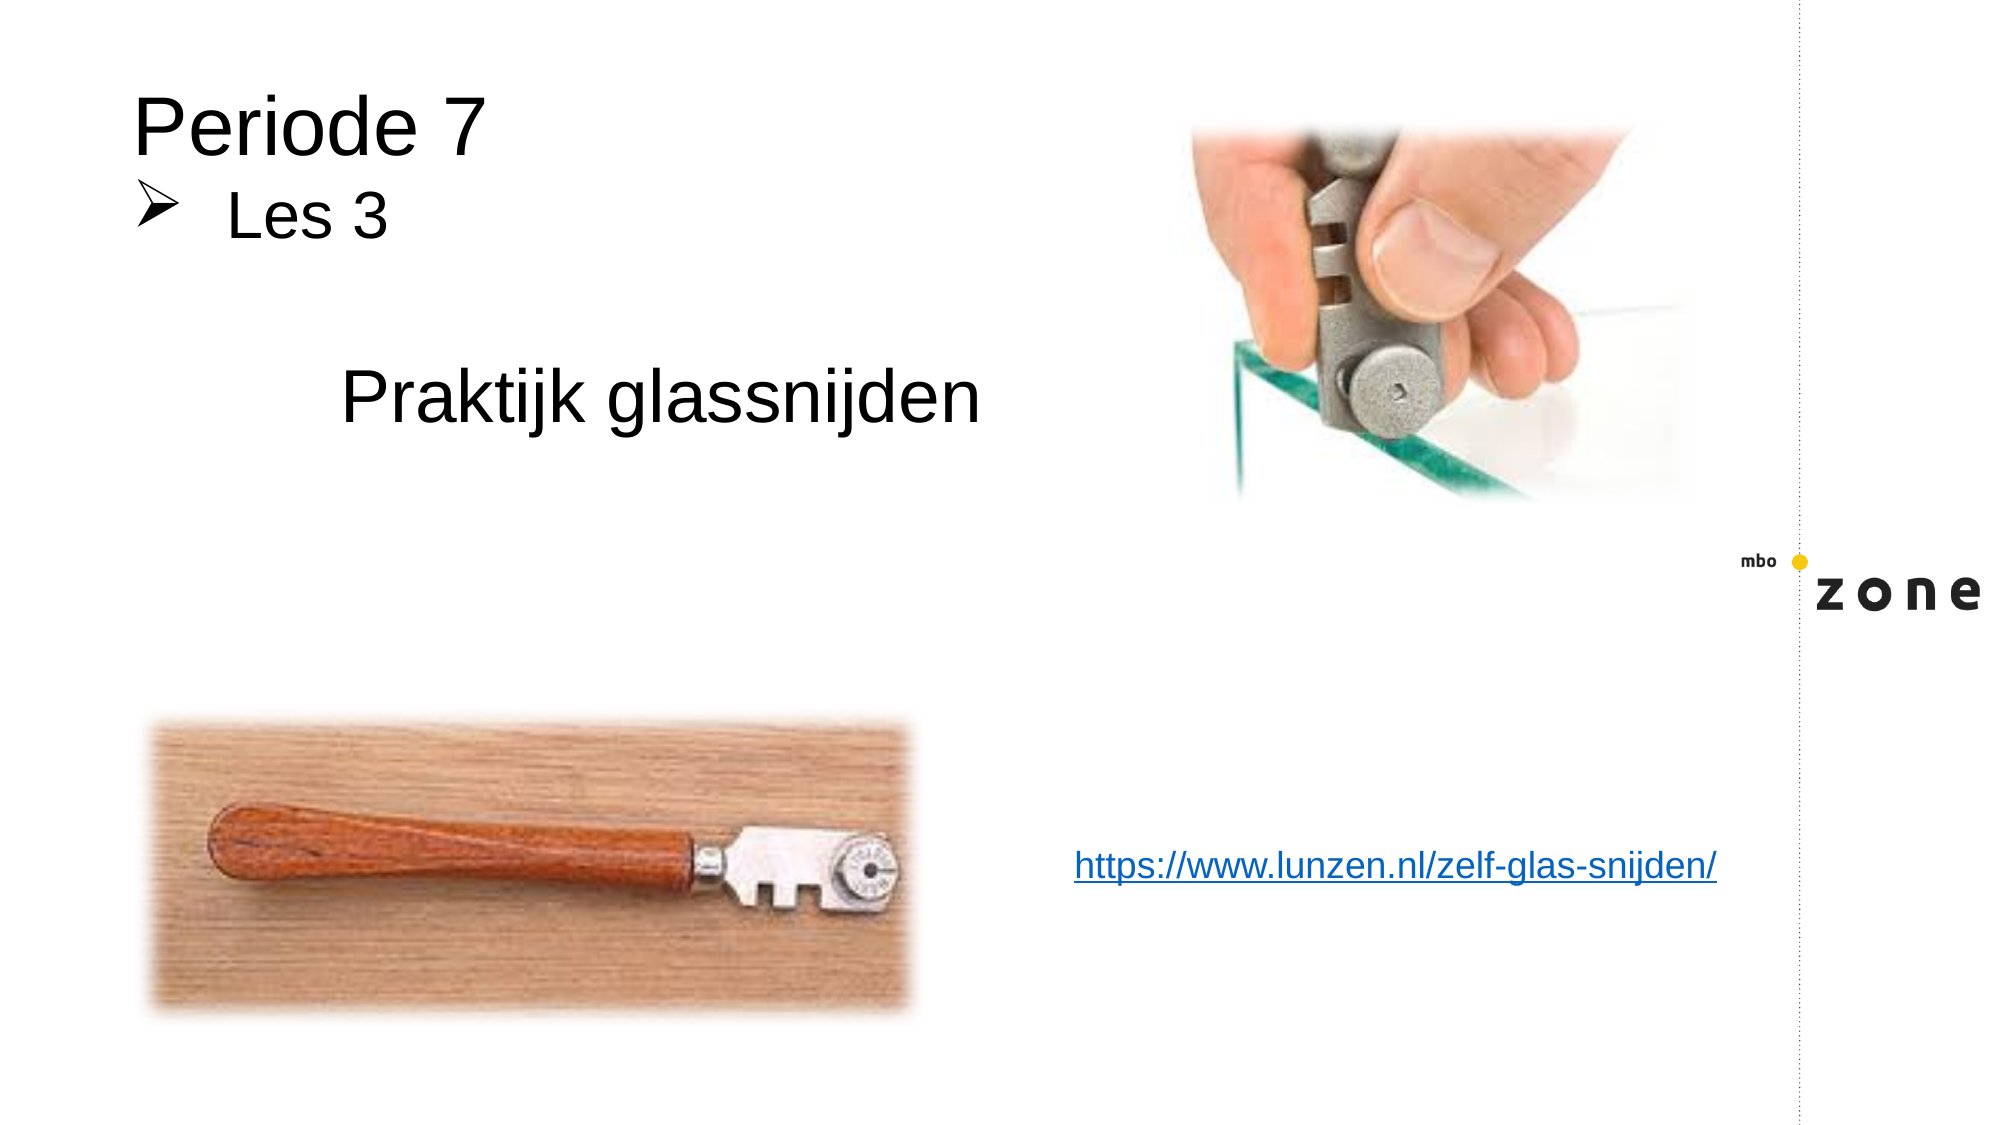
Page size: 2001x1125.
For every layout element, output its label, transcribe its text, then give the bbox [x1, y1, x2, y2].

text_box Praktijk glassnijden [325, 340, 998, 490]
picture [134, 707, 925, 1027]
text_box Periode 7 Les 3 [117, 64, 528, 259]
picture [1114, 0, 2001, 1125]
text_box https://www.lunzen.nl/zelf-glas-snijden/ [1059, 833, 1733, 894]
